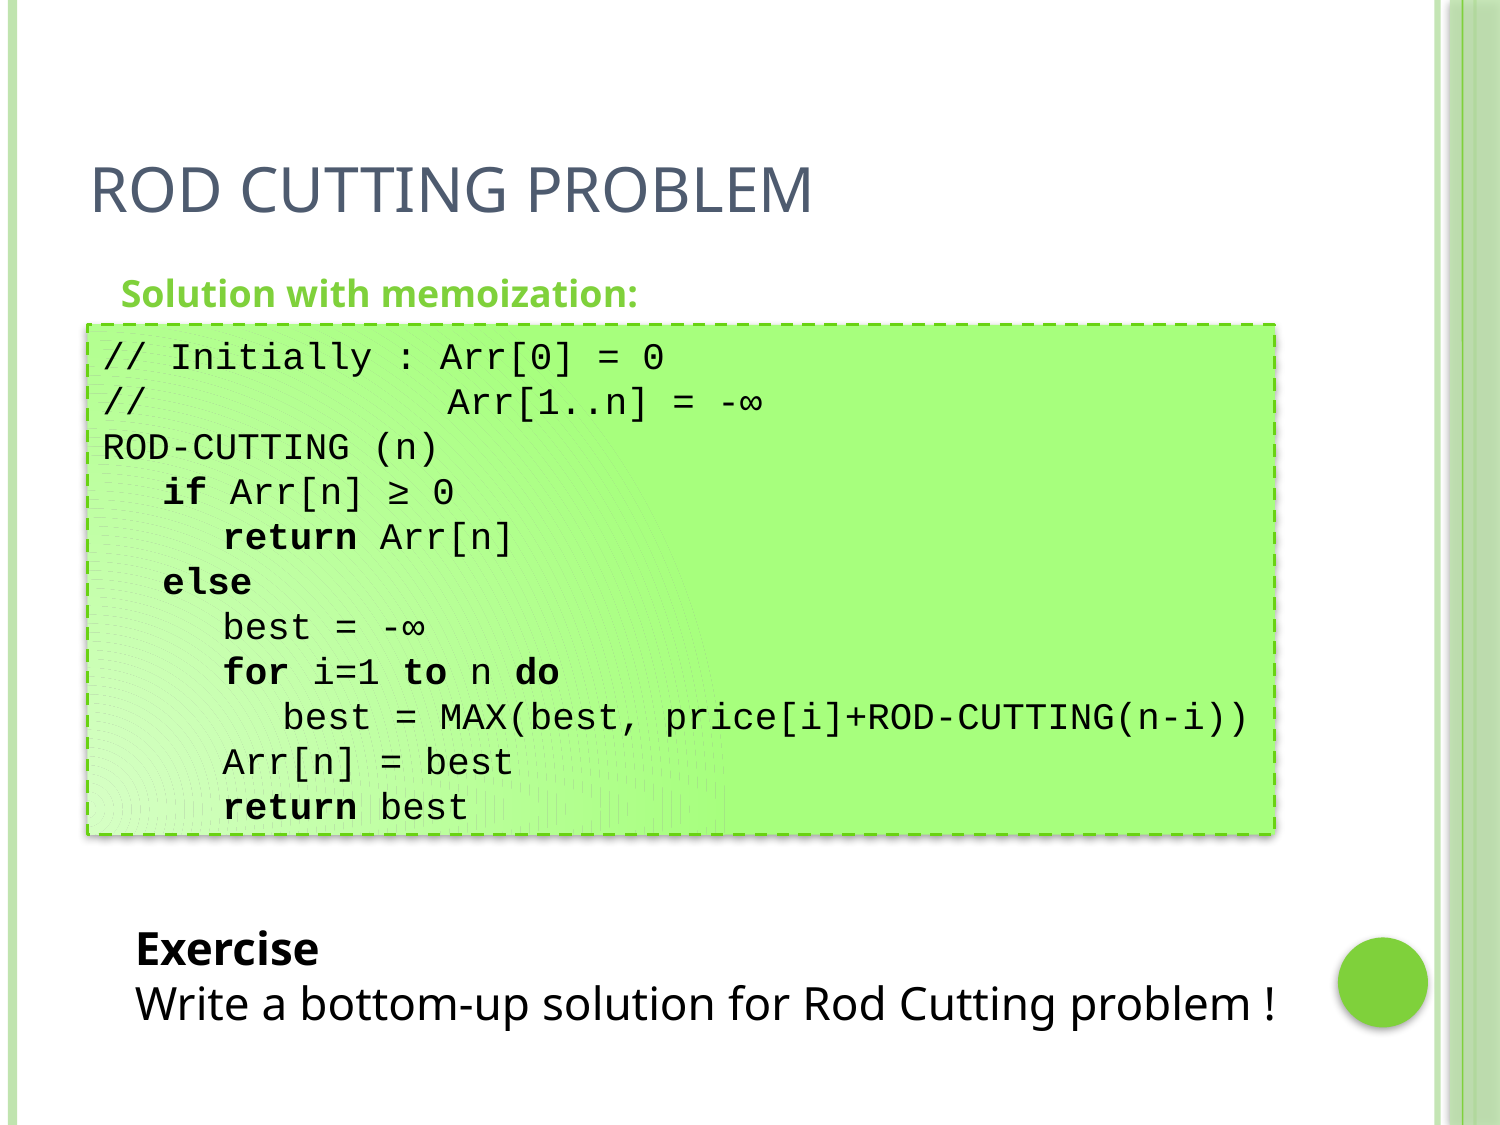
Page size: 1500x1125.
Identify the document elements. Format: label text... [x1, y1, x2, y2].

title Rod Cutting Problem [75, 45, 1300, 233]
text_box Exercise Write a bottom-up solution for Rod Cutting problem ! [120, 912, 1292, 1038]
text_box Solution with memoization: [106, 262, 654, 323]
text_box // Initially : Arr[0] = 0 // Arr[1..n] = -∞ ROD-CUTTING (n) if Arr[n] ≥ 0 return Arr[n] else best = -∞ for i=1 to n do best = MAX(best, price[i]+ROD-CUTTING(n-i)) Arr[n] = best return best [86, 324, 1276, 836]
